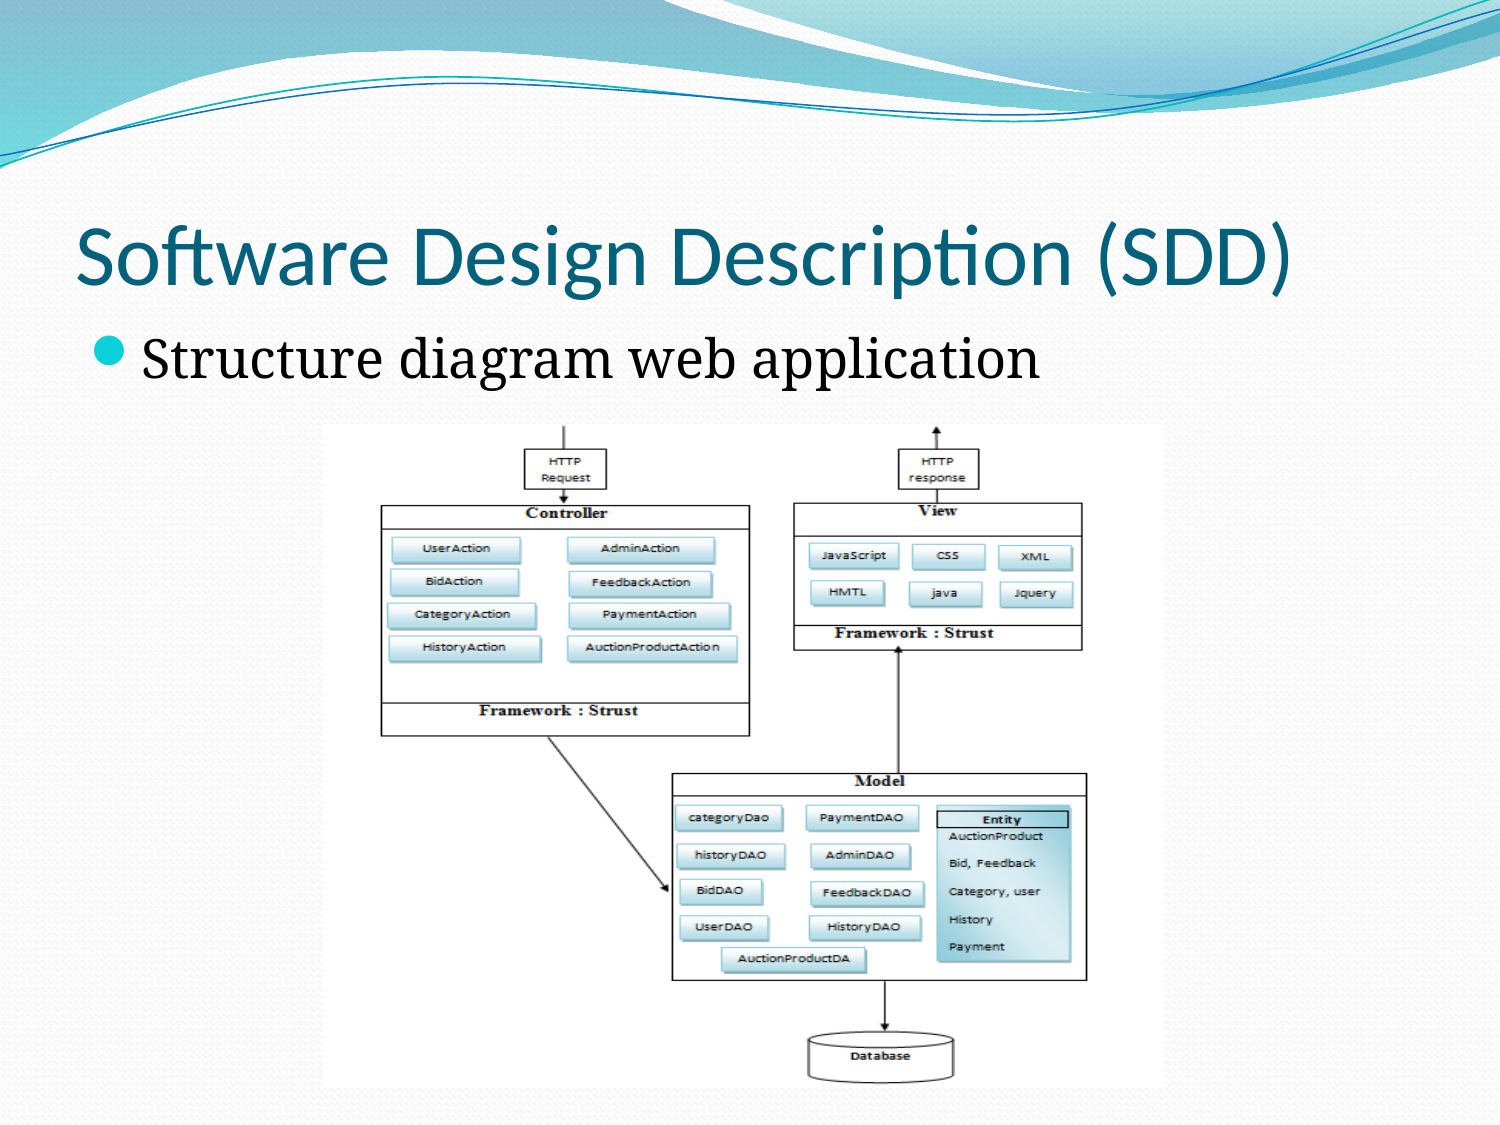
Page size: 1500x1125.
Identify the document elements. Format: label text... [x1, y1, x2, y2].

title Software Design Description (SDD) [75, 115, 1425, 303]
picture [324, 424, 1163, 1088]
list Structure diagram web application [75, 317, 1425, 1038]
